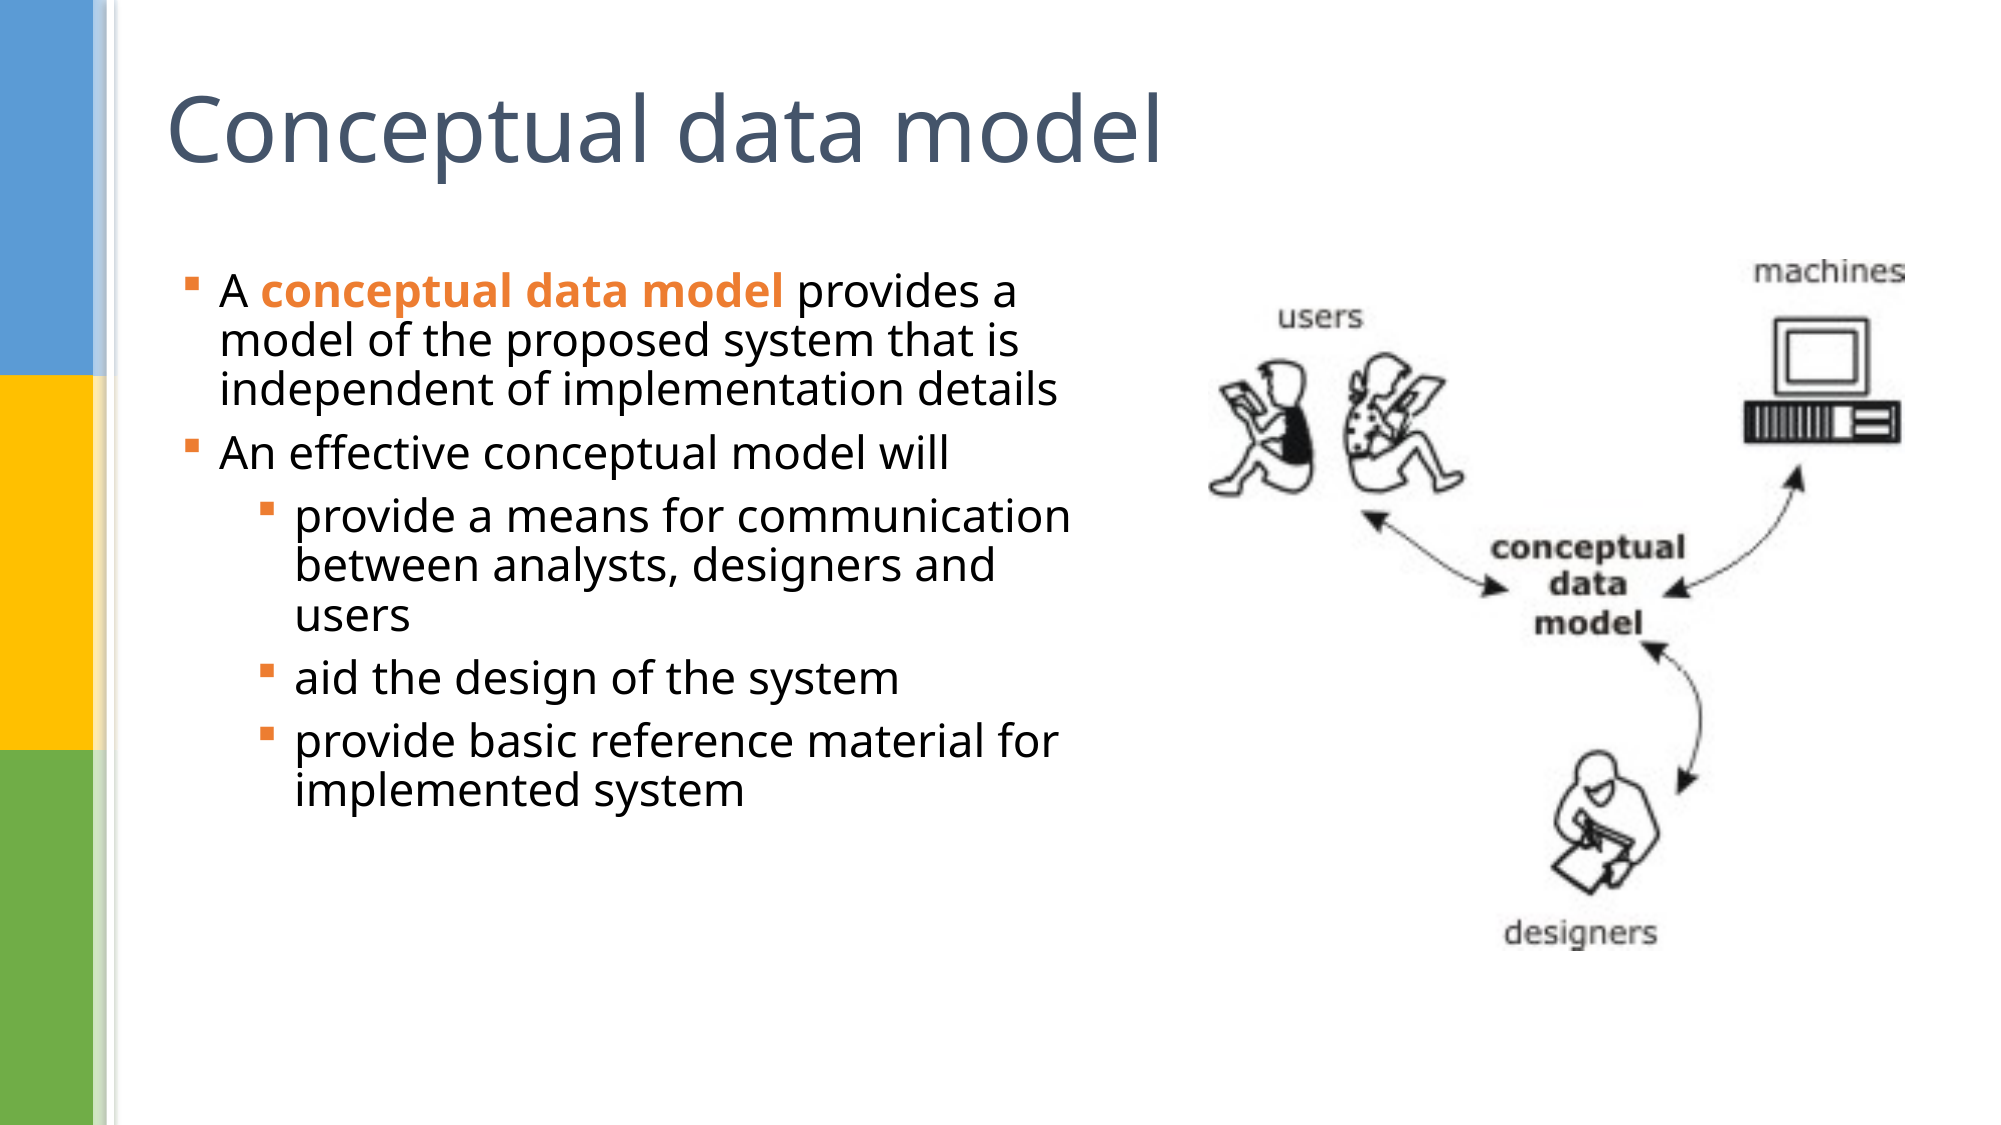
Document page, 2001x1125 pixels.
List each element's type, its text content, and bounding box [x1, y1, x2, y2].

title Conceptual data model [150, 32, 1950, 220]
list A conceptual data model provides a model of the proposed system that is independent of implementation details An effective conceptual model will provide a means for communication between analysts, designers and users aid the design of the system provide basic reference material for implemented system [166, 260, 1125, 1048]
picture [1207, 259, 1906, 952]
